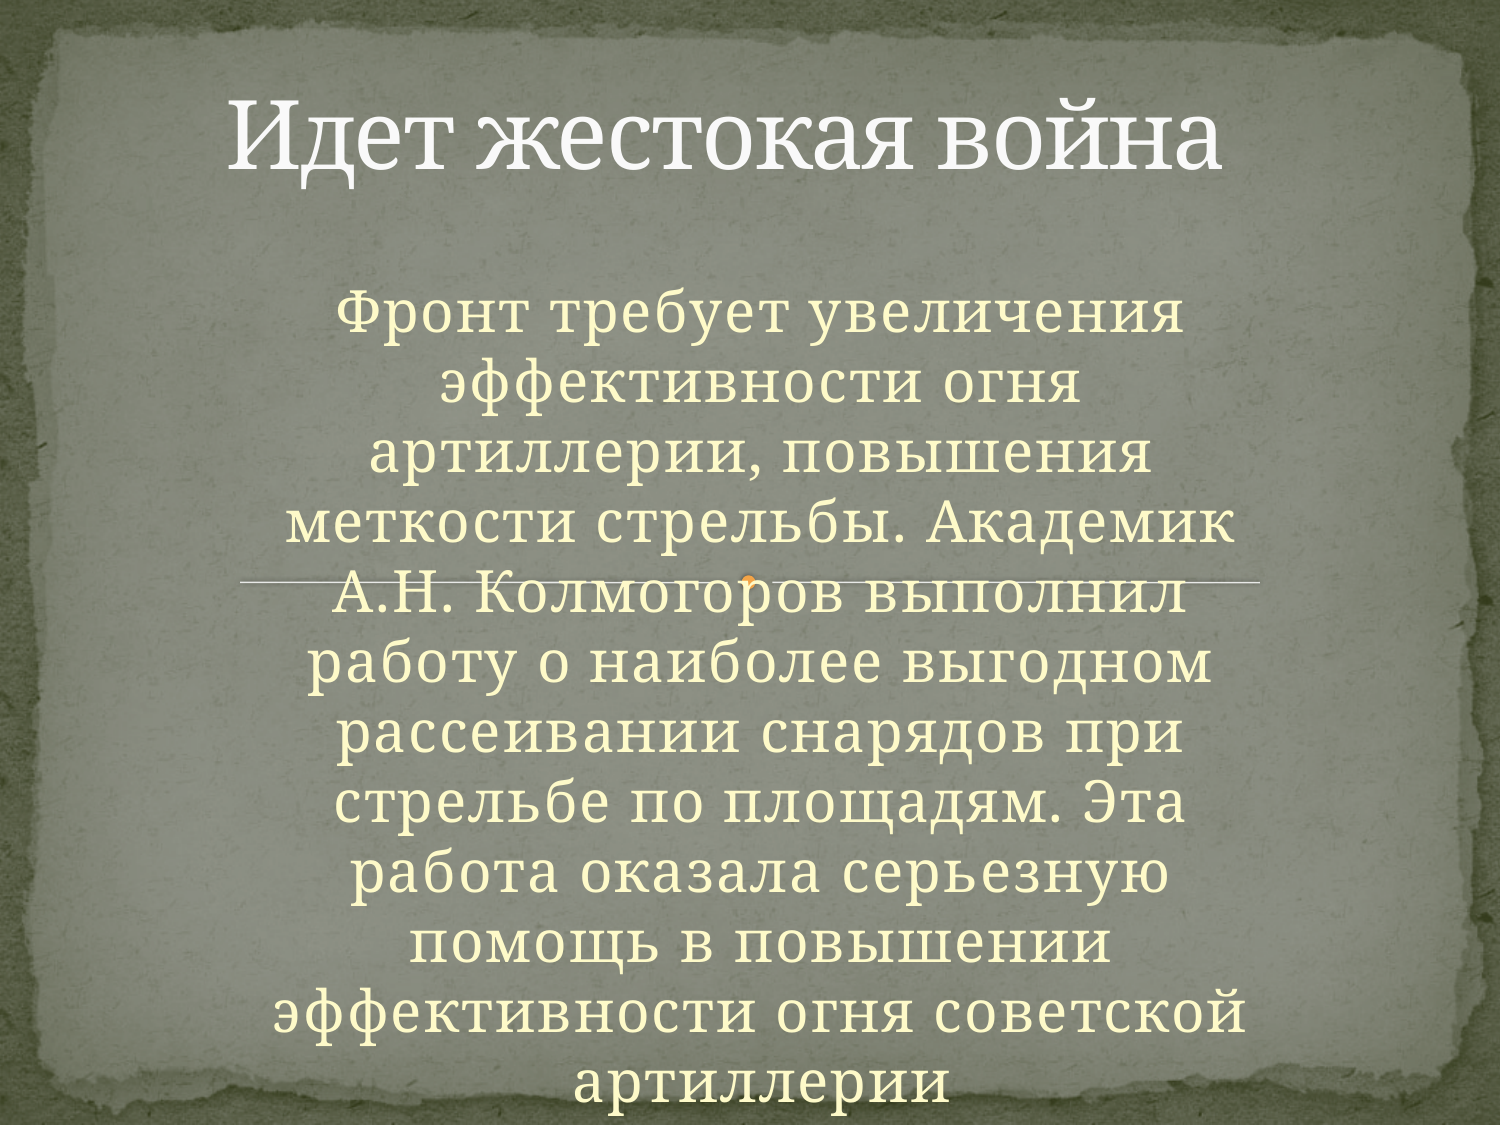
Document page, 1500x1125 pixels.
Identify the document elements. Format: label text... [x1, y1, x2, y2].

title Идет жестокая война [88, 66, 1364, 197]
subtitle Фронт требует увеличения эффективности огня артиллерии, повышения меткости стрельбы. Академик А.Н. Колмогоров выполнил работу о наиболее выгодном рассеивании снарядов при стрельбе по площадям. Эта работа оказала серьезную помощь в повышении эффективности огня советской артиллерии [218, 267, 1306, 976]
